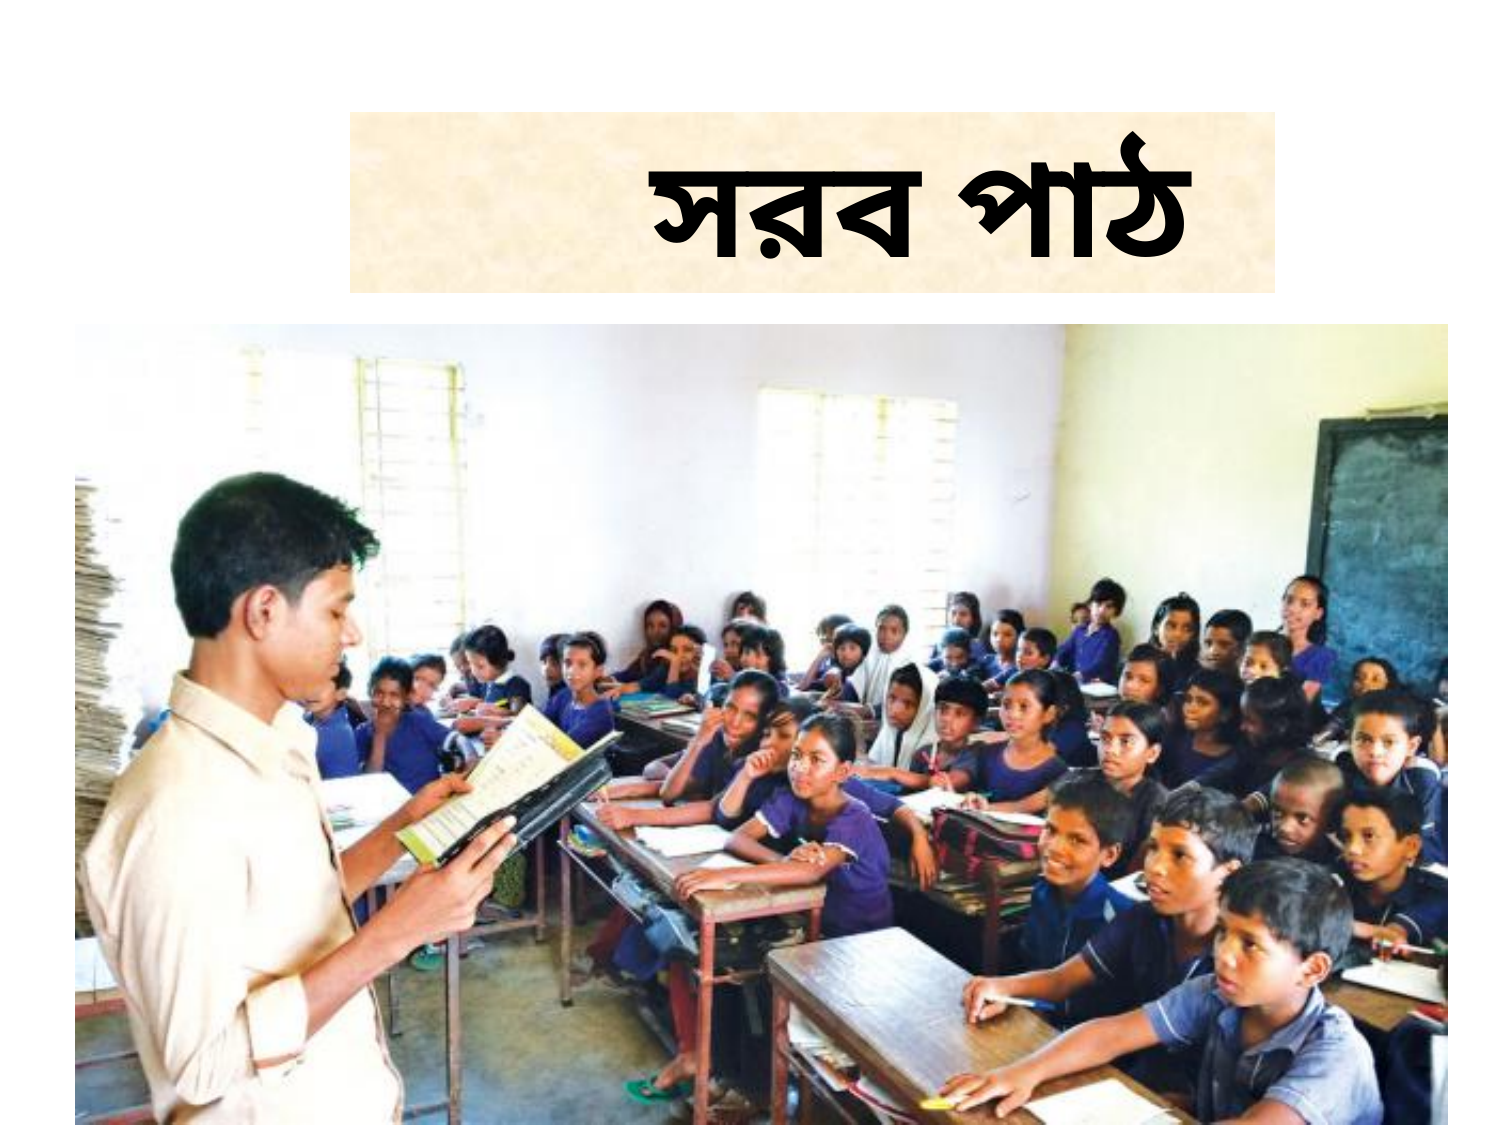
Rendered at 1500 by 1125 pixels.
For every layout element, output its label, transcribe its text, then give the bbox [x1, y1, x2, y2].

text_box সরব পাঠ [350, 112, 1275, 293]
picture [74, 324, 1448, 1125]
